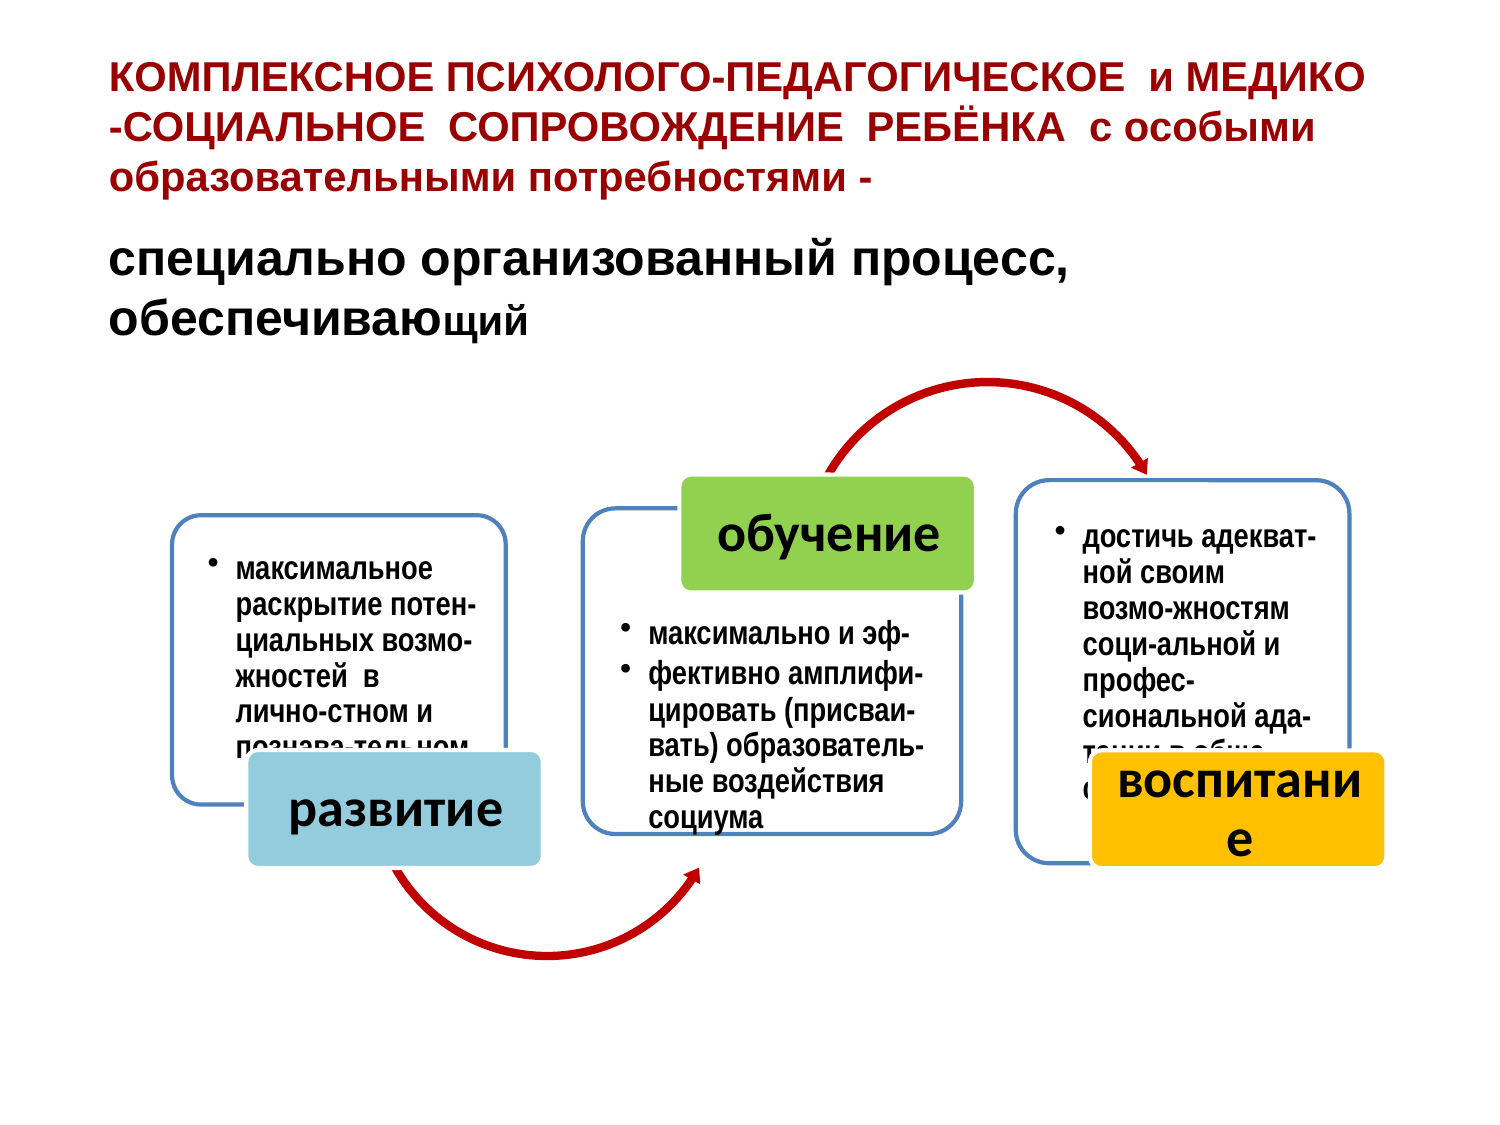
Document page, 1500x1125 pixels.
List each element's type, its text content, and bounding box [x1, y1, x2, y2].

text_box КОМПЛЕКСНОЕ ПСИХОЛОГО-ПЕДАГОГИЧЕСКОЕ и МЕДИКО -СОЦИАЛЬНОЕ СОПРОВОЖДЕНИЕ РЕБЁНКА с особыми образовательными потребностями - специально организованный процесс, обеспечивающий [94, 42, 1495, 353]
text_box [171, 244, 1387, 1099]
